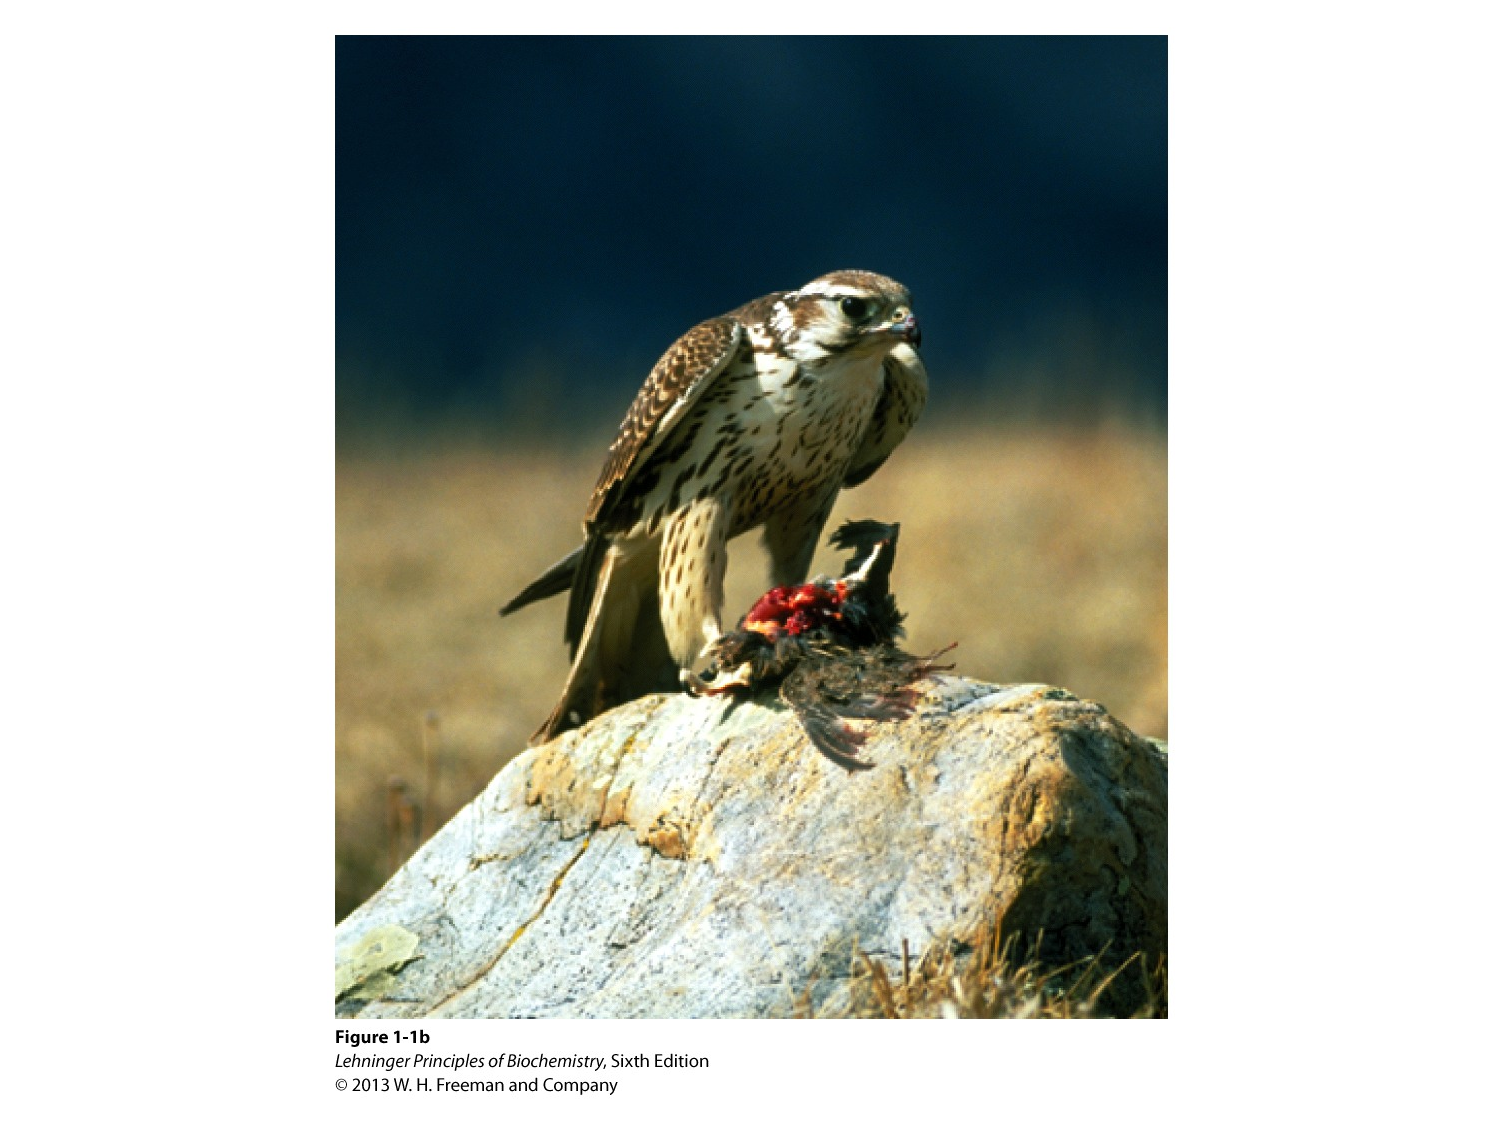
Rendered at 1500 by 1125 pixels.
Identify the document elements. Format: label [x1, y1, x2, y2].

picture [326, 26, 1176, 1099]
